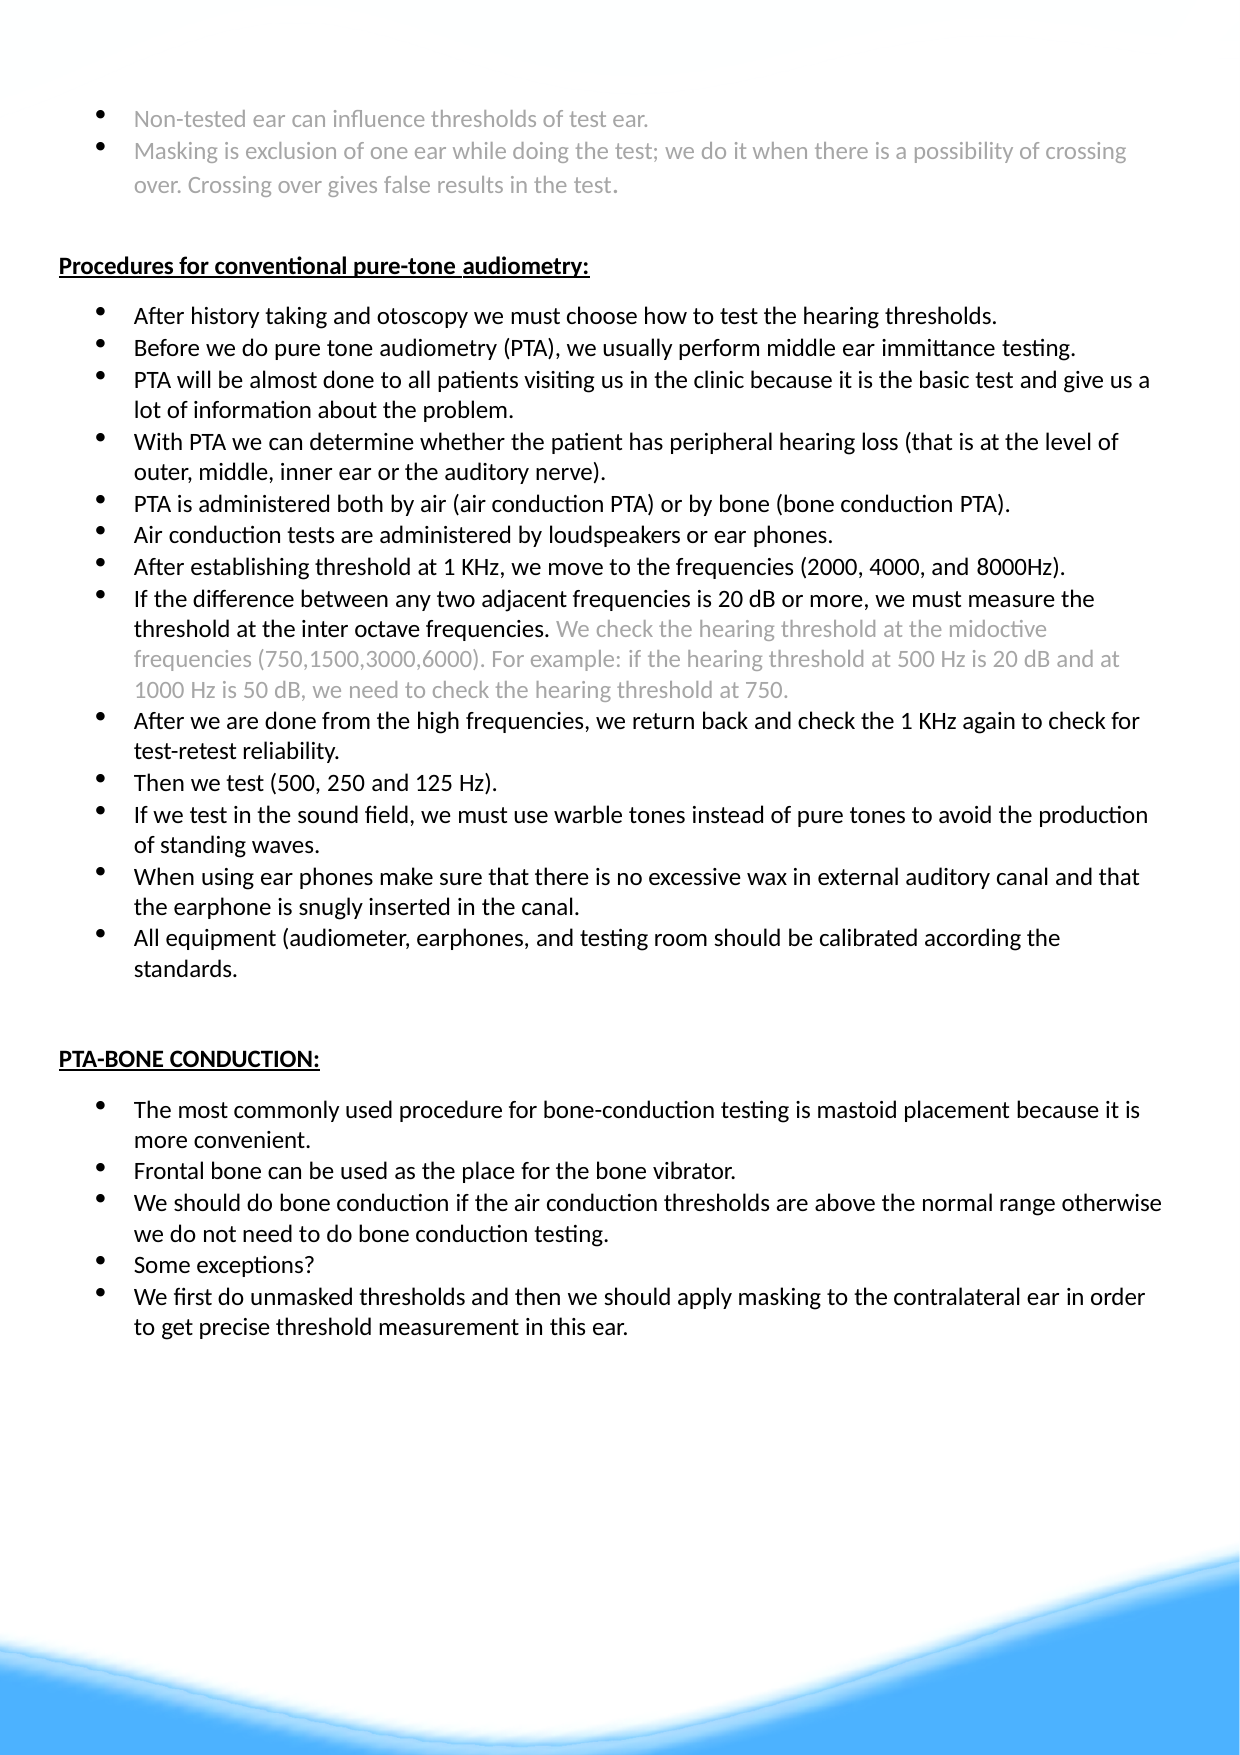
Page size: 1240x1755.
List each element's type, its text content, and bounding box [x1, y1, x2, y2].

text_box 4 Non-tested ear can influence thresholds of test ear. Masking is exclusion of one ear while doing the test; we do it when there is a possibility of crossing over. Crossing over gives false results in the test. Procedures for conventional pure-tone audiometry: After history taking and otoscopy we must choose how to test the hearing thresholds. Before we do pure tone audiometry (PTA), we usually perform middle ear immittance testing. PTA will be almost done to all patients visiting us in the clinic because it is the basic test and give us a lot of information about the problem. With PTA we can determine whether the patient has peripheral hearing loss (that is at the level of outer, middle, inner ear or the auditory nerve). PTA is administered both by air (air conduction PTA) or by bone (bone conduction PTA). Air conduction tests are administered by loudspeakers or ear phones. After establishing threshold at 1 KHz, we move to the frequencies (2000, 4000, and 8000Hz). If the difference between any two adjacent frequencies is 20 dB or more, we must measure the threshold at the inter octave frequencies. We check the hearing threshold at the midoctive frequencies (750,1500,3000,6000). For example: if the hearing threshold at 500 Hz is 20 dB and at 1000 Hz is 50 dB, we need to check the hearing threshold at 750. After we are done from the high frequencies, we return back and check the 1 KHz again to check for test-retest reliability. Then we test (500, 250 and 125 Hz). If we test in the sound field, we must use warble tones instead of pure tones to avoid the production of standing waves. When using ear phones make sure that there is no excessive wax in external auditory canal and that the earphone is snugly inserted in the canal. All equipment (audiometer, earphones, and testing room should be calibrated according the standards. PTA-BONE CONDUCTION: The most commonly used procedure for bone-conduction testing is mastoid placement because it is more convenient. Frontal bone can be used as the place for the bone vibrator. We should do bone conduction if the air conduction thresholds are above the normal range otherwise we do not need to do bone conduction testing. Some exceptions? We first do unmasked thresholds and then we should apply masking to the contralateral ear in order to get precise threshold measurement in this ear. [56, 24, 1173, 1341]
picture [0, 0, 1240, 1755]
